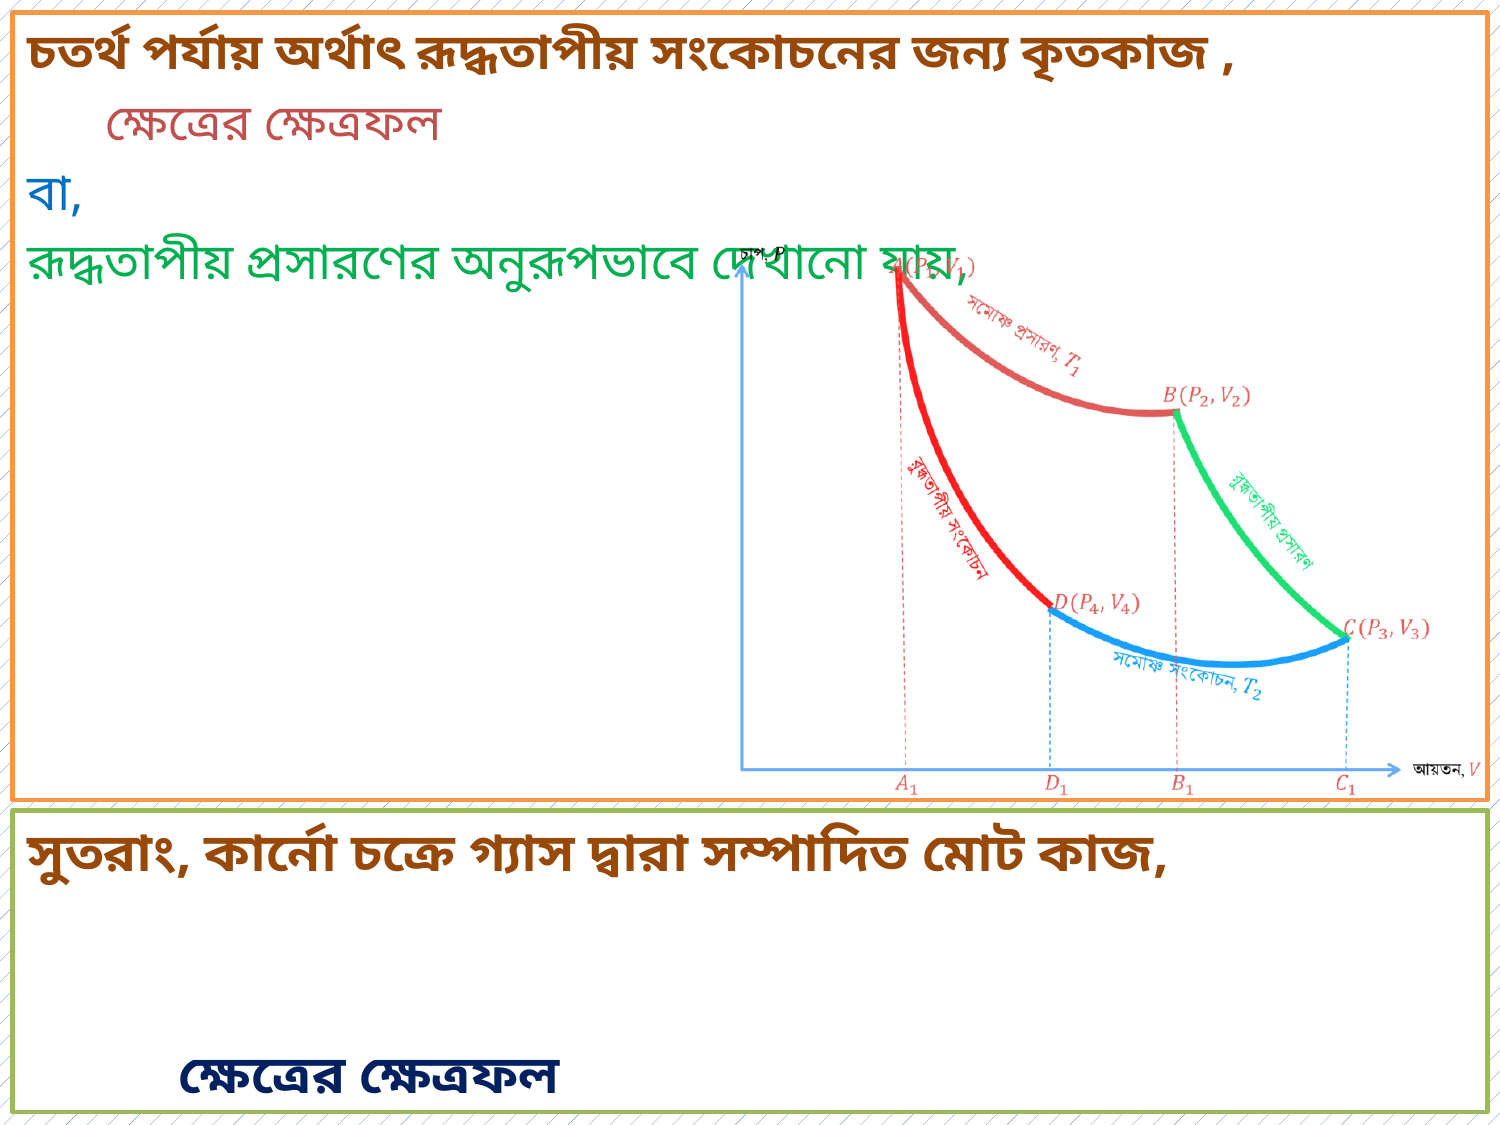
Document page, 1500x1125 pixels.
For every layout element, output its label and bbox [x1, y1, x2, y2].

picture [724, 237, 1488, 801]
